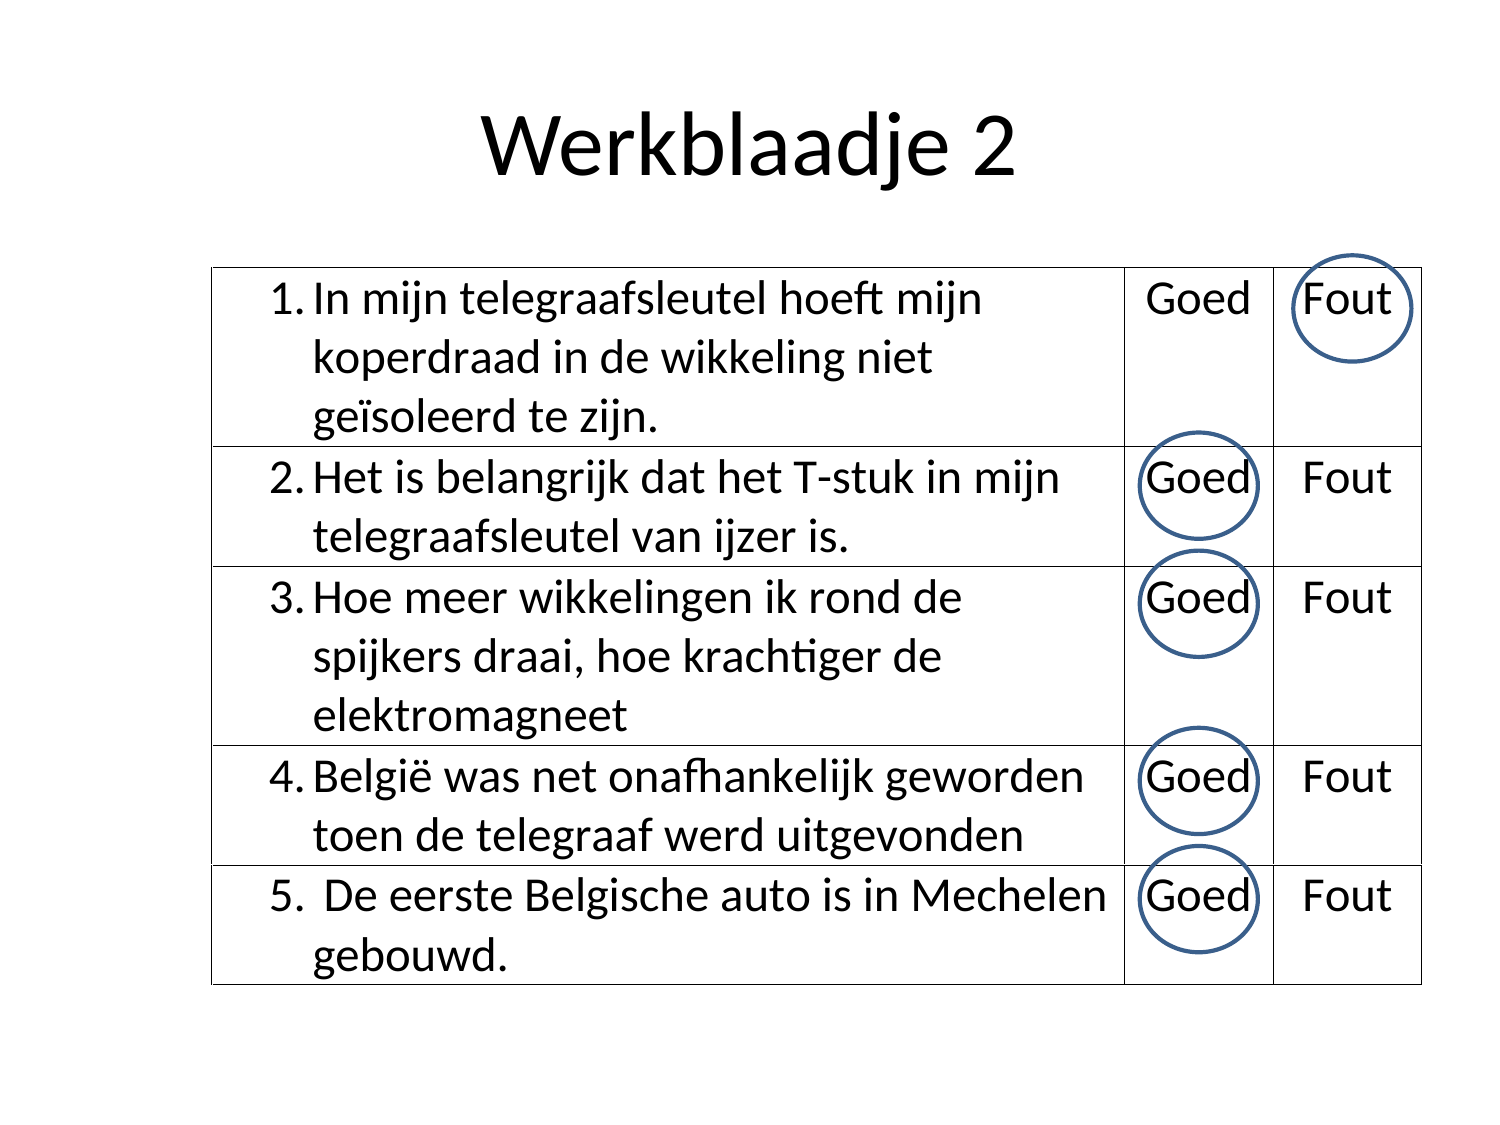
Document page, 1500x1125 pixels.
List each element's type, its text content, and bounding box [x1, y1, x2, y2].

text_box [1314, 253, 1391, 265]
picture [123, 266, 1424, 1047]
title Werkblaadje 2 [75, 45, 1425, 233]
